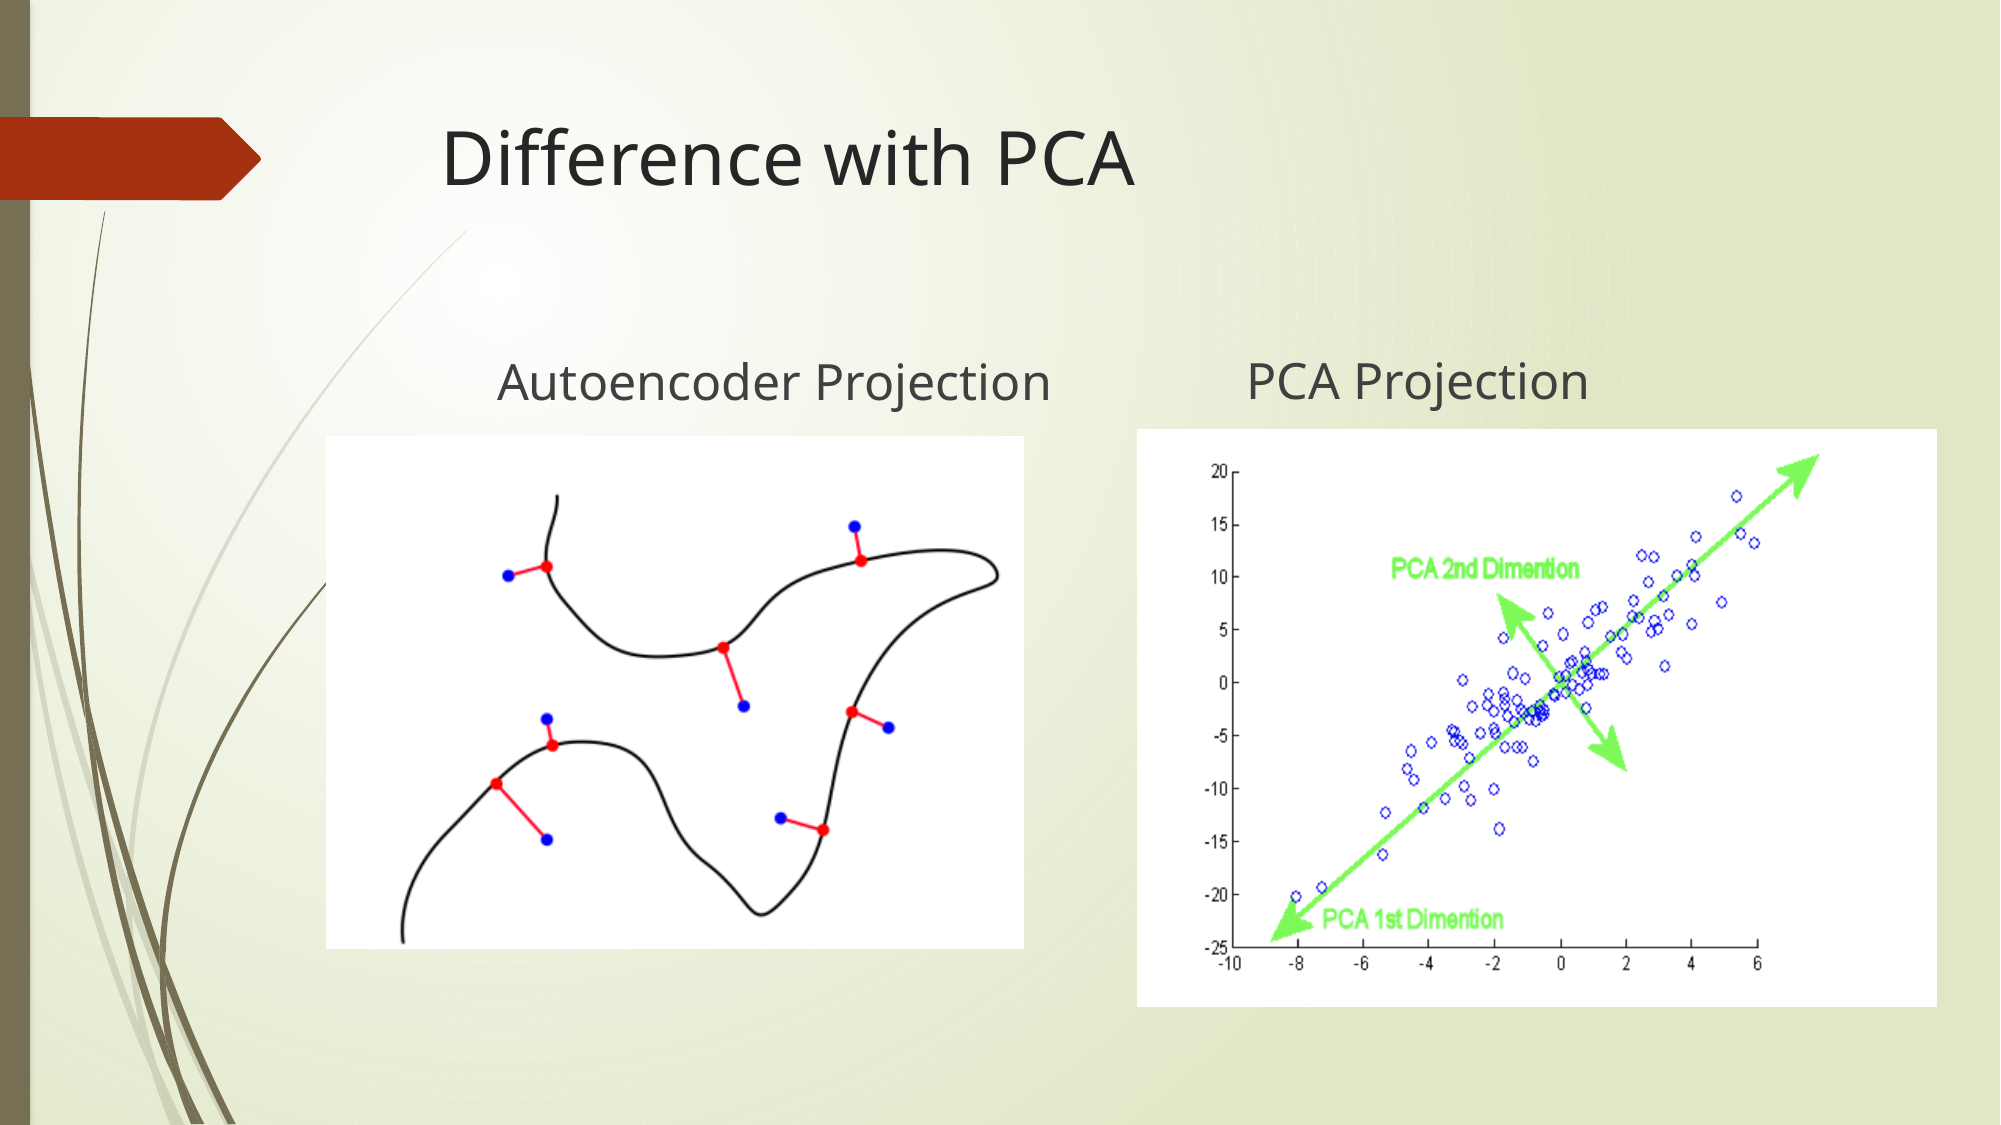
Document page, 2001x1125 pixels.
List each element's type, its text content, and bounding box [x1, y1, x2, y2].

list [424, 418, 1138, 969]
list PCA Projection [1231, 323, 1888, 418]
list Autoencoder Projection [482, 323, 1138, 418]
title Difference with PCA [425, 102, 1888, 313]
picture [326, 436, 1024, 950]
picture [1136, 428, 1937, 1007]
